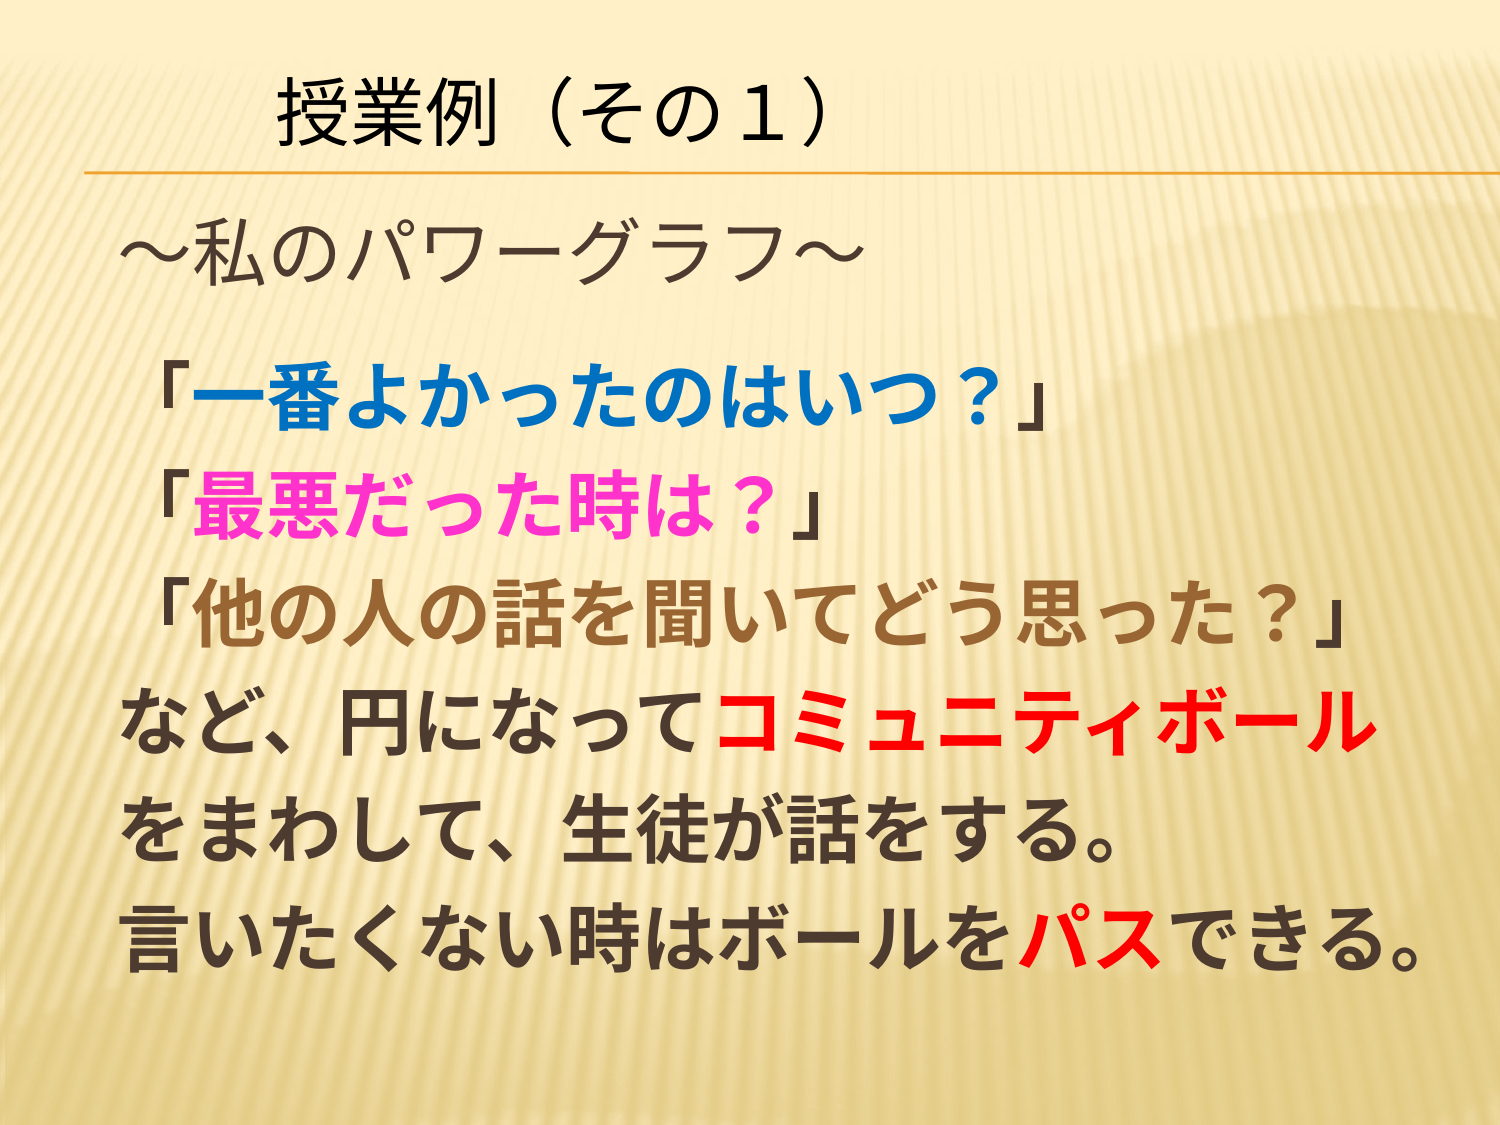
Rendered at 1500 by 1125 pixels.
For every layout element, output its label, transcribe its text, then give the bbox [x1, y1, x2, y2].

title ～私のパワーグラフ～ [102, 188, 1180, 303]
text_box 授業例（その１） [142, 58, 1009, 163]
list 「一番よかったのはいつ？」 「最悪だった時は？」 「他の人の話を聞いてどう思った？」など、円になってコミュニティボールをまわして、生徒が話をする。 言いたくない時はボールをパスできる。 [101, 324, 1417, 1036]
